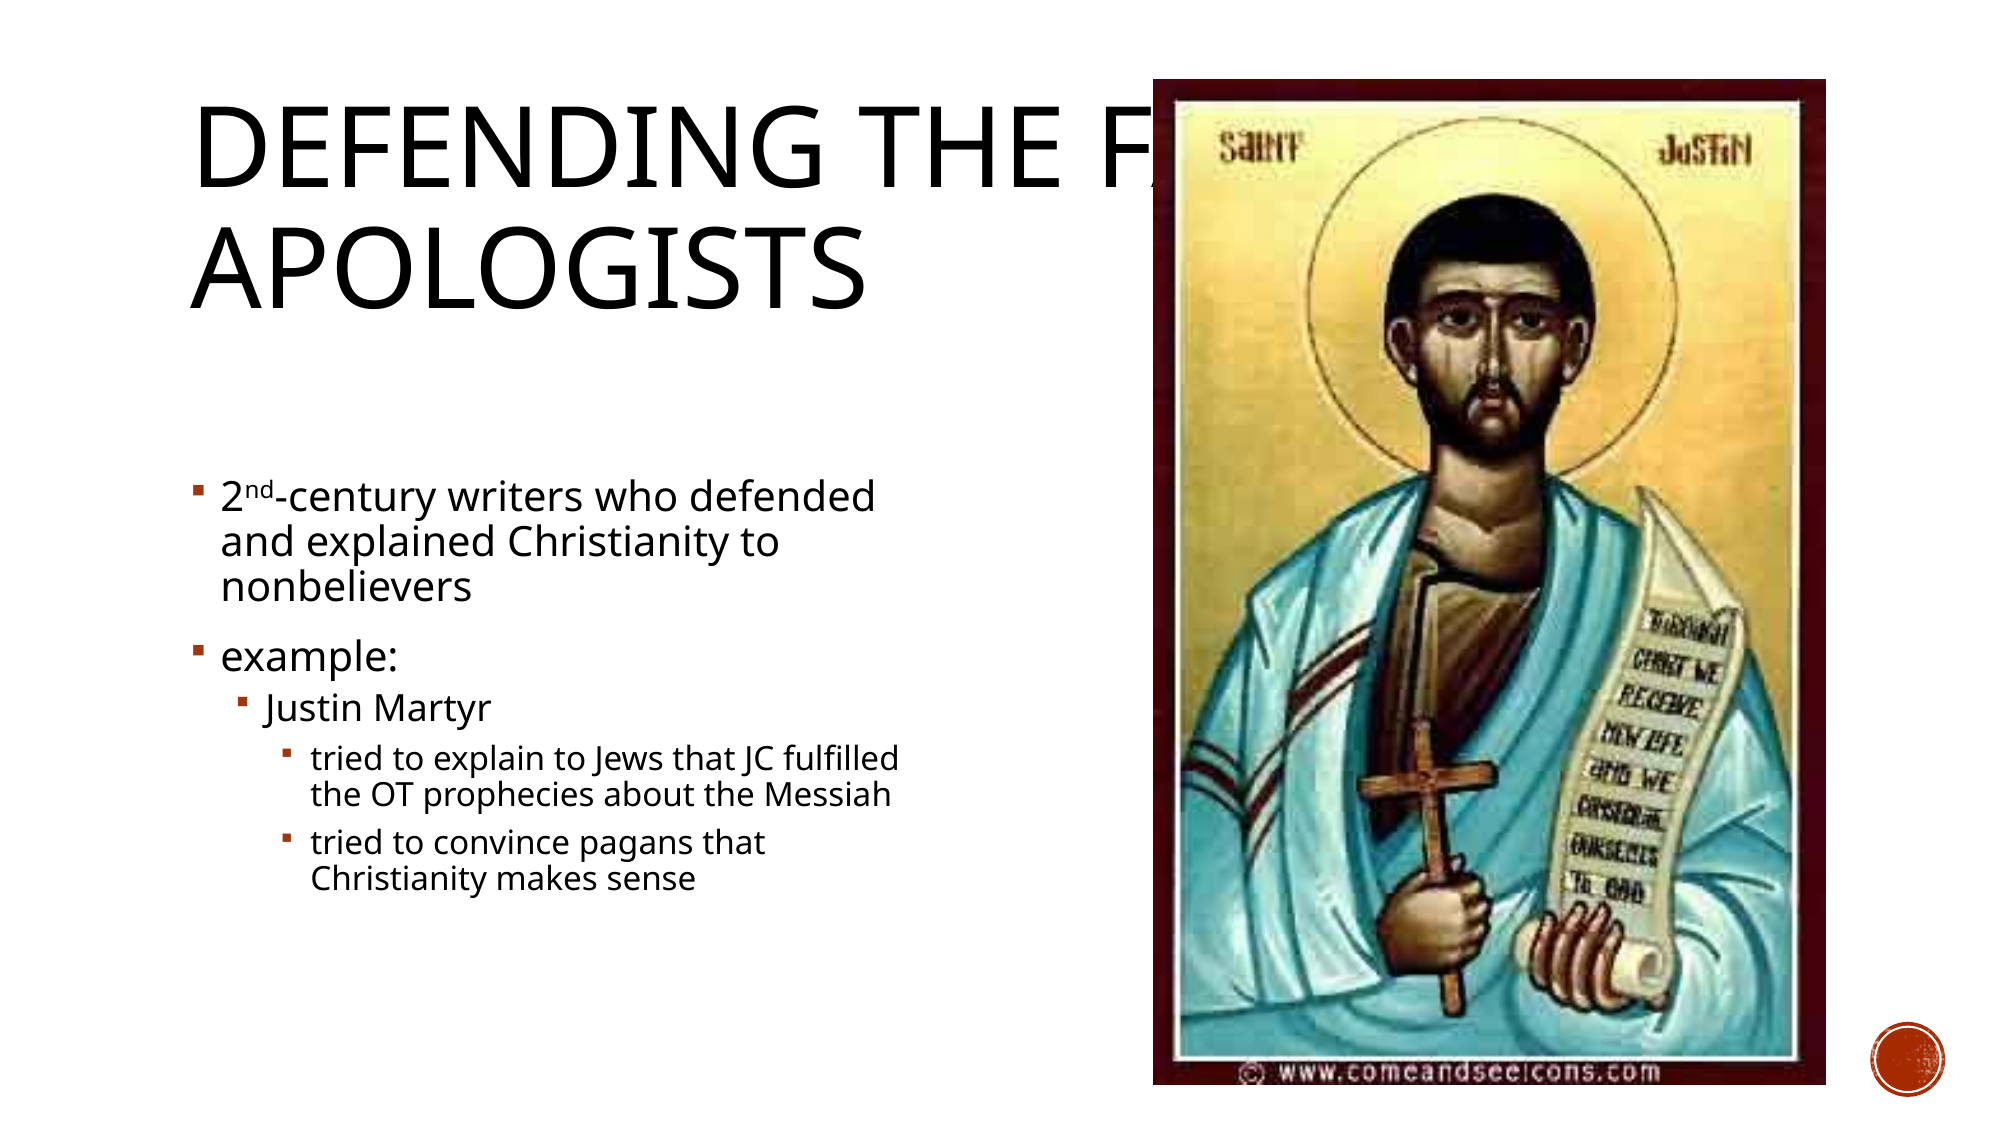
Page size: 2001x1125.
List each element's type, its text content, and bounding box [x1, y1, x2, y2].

list 2nd-century writers who defended and explained Christianity to nonbelievers example: Justin Martyr tried to explain to Jews that JC fulfilled the OT prophecies about the Messiah tried to convince pagans that Christianity makes sense [175, 360, 956, 1013]
title Defending the Faith: Apologists [175, 79, 1153, 344]
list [1156, 81, 1826, 1083]
